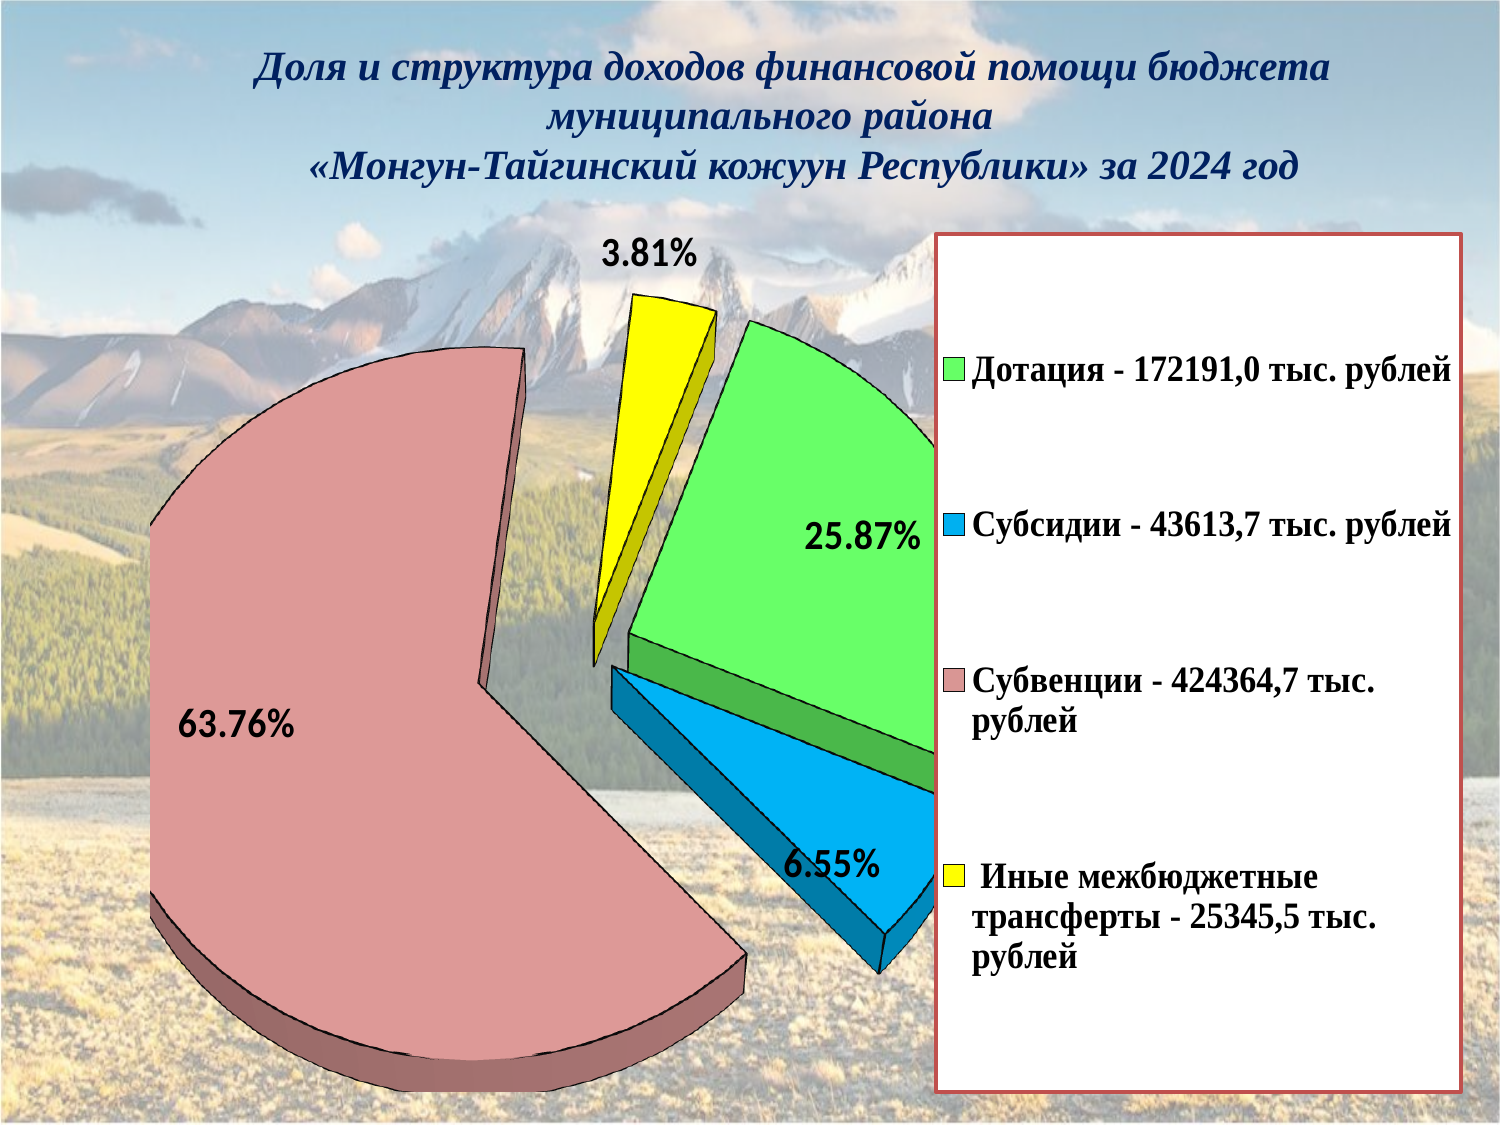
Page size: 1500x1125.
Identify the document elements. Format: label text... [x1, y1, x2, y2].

text_box Доля и структура доходов финансовой помощи бюджета муниципального района «Монгун-Тайгинский кожуун Республики» за 2024 год [41, 30, 1500, 196]
chart [0, 231, 1500, 1095]
